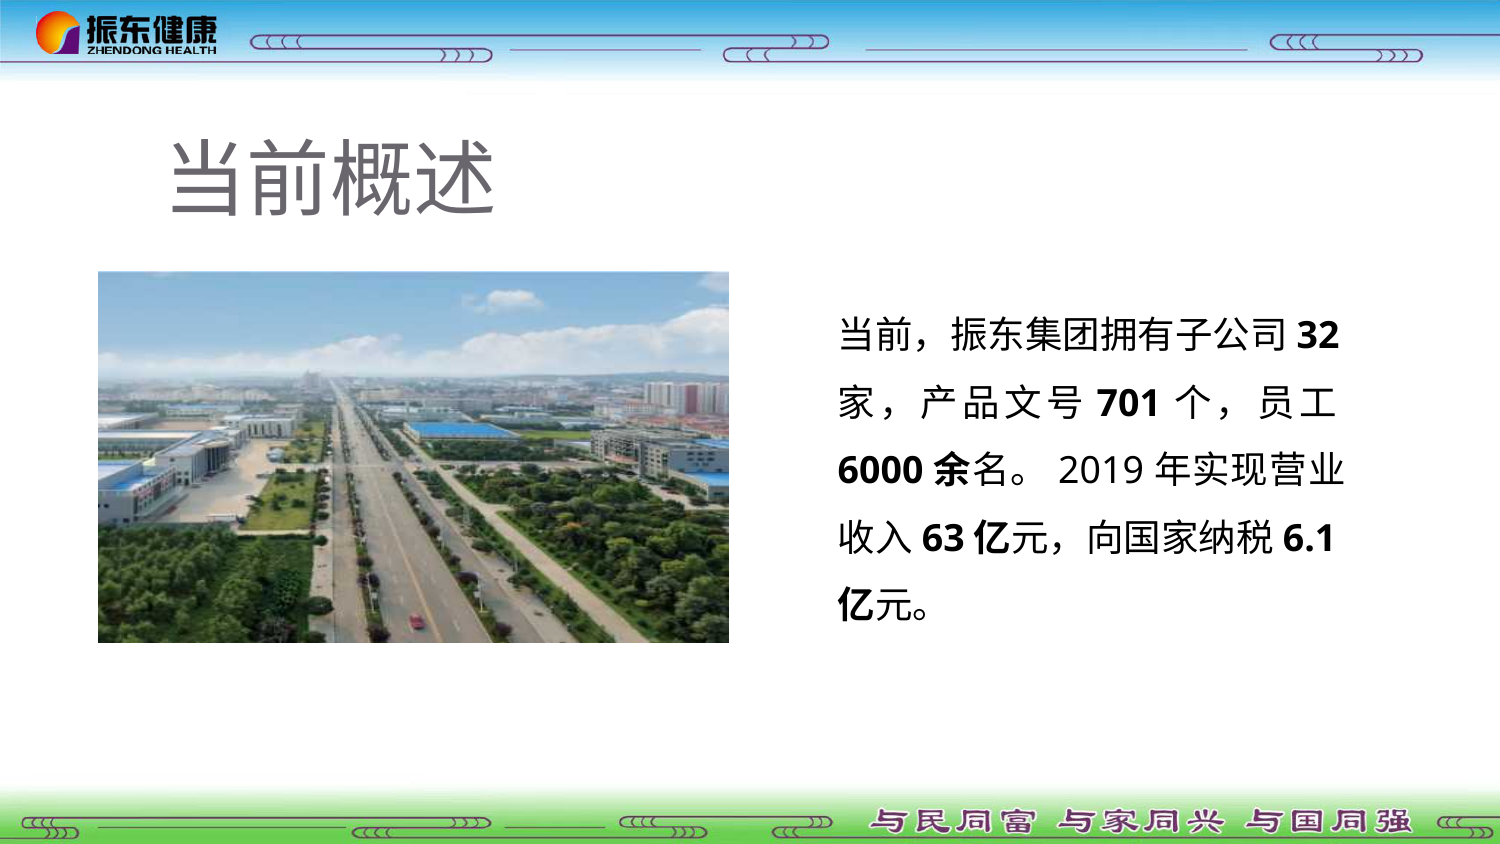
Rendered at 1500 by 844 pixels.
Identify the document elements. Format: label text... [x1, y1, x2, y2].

text_box 当前，振东集团拥有子公司32家，产品文号701个，员工6000余名。2019年实现营业收入63亿元，向国家纳税6.1亿元。 [801, 334, 1394, 581]
picture [0, 0, 1500, 844]
text_box 当前概述 [34, 66, 626, 272]
